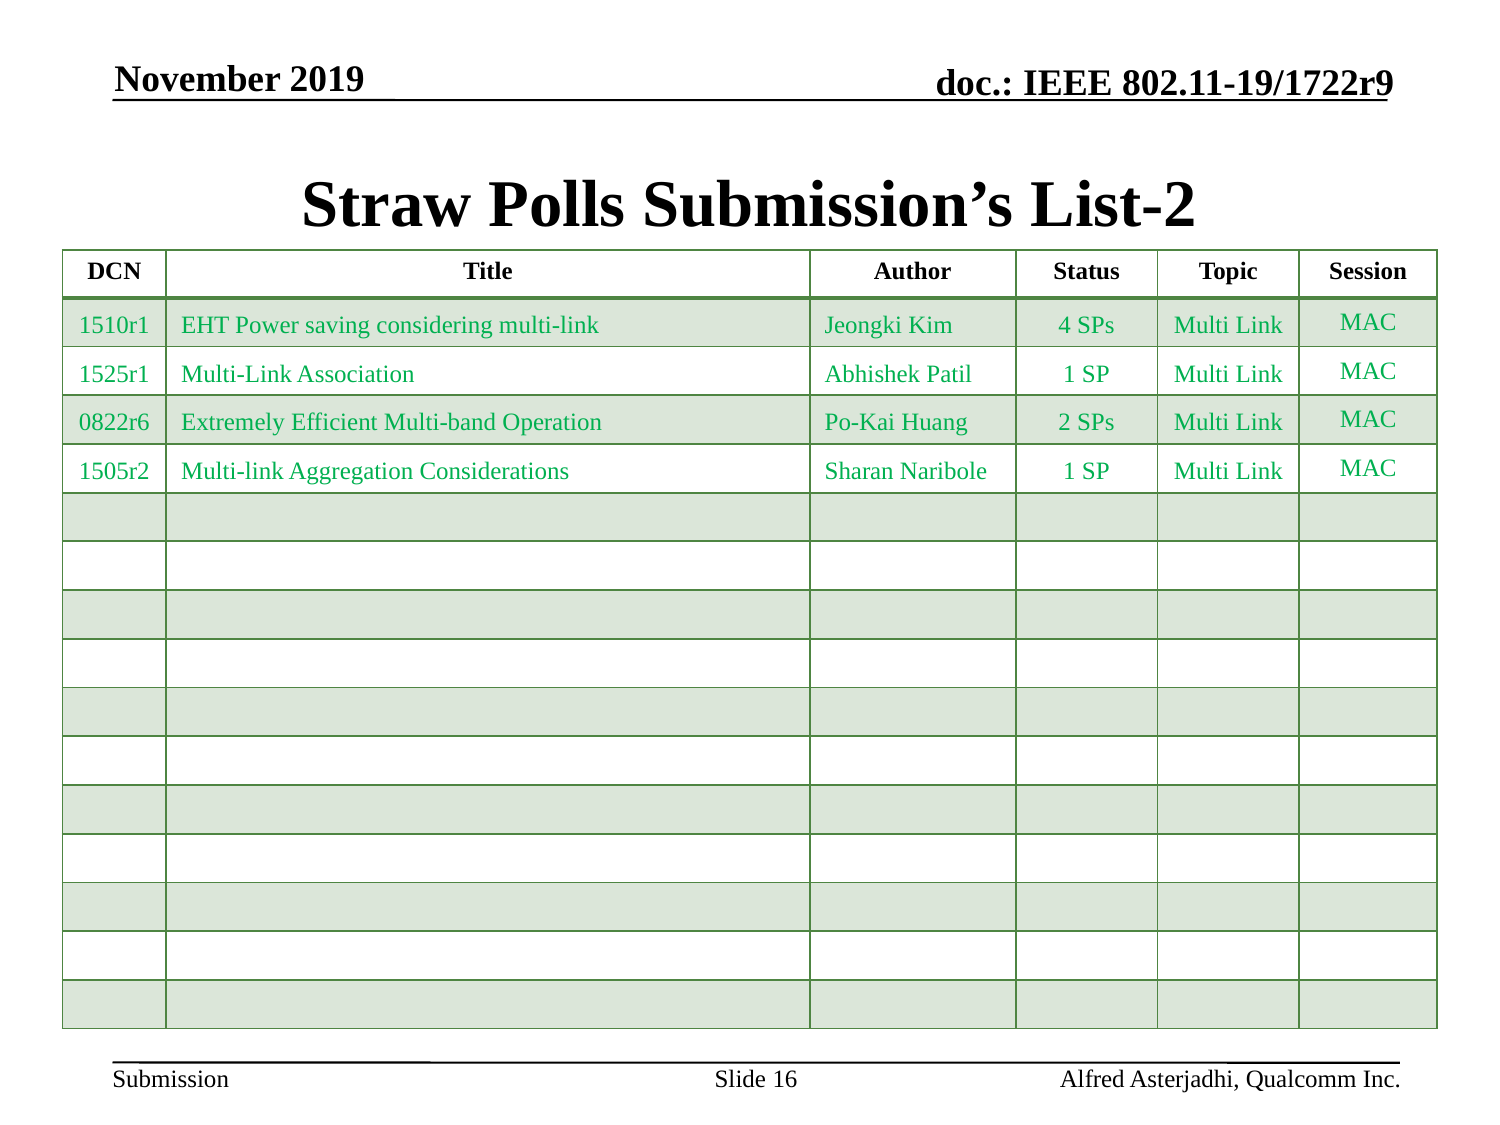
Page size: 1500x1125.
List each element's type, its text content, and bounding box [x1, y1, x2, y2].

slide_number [114, 54, 423, 100]
table_cell [63, 835, 165, 882]
table_cell [1158, 640, 1298, 687]
table_header Session [1300, 251, 1436, 296]
table_cell [63, 786, 165, 833]
table_cell Po-Kai Huang [811, 396, 1015, 443]
table_cell [811, 737, 1015, 784]
table_cell [63, 542, 165, 589]
table_cell [811, 591, 1015, 638]
table_cell 0822r6 [63, 396, 165, 443]
table_cell [63, 494, 165, 540]
table_cell [1300, 737, 1436, 784]
table_cell [1300, 786, 1436, 833]
table_cell [811, 494, 1015, 540]
table_cell [1017, 835, 1157, 882]
footer Alfred Asterjadhi, Qualcomm Inc. [878, 1061, 1402, 1093]
table_cell [1017, 737, 1157, 784]
table_cell [167, 786, 809, 833]
slide_number Slide 16 [712, 1061, 800, 1123]
table_cell EHT Power saving considering multi-link [167, 300, 809, 346]
table_cell [1300, 591, 1436, 638]
table_cell [1158, 591, 1298, 638]
table_cell MAC [1300, 396, 1436, 443]
table_cell Multi Link [1158, 396, 1298, 443]
table_cell [811, 640, 1015, 687]
table_cell [167, 883, 809, 930]
table_cell [167, 835, 809, 882]
table_cell [1300, 494, 1436, 540]
table_header Author [811, 251, 1015, 296]
table_cell [1300, 640, 1436, 687]
table_header Status [1017, 251, 1157, 296]
table_cell 1 SP [1017, 347, 1157, 394]
table_header Title [167, 251, 809, 296]
table_cell 1525r1 [63, 347, 165, 394]
table_cell [1300, 932, 1436, 979]
table_cell [1017, 640, 1157, 687]
table_cell 1505r2 [63, 445, 165, 492]
table_cell [167, 542, 809, 589]
table_cell [167, 932, 809, 979]
table_cell 1510r1 [63, 300, 165, 346]
table_cell [811, 786, 1015, 833]
table_cell Jeongki Kim [811, 300, 1015, 346]
table_cell [1158, 737, 1298, 784]
table_cell [1300, 688, 1436, 735]
table_cell Multi Link [1158, 347, 1298, 394]
table_cell [1017, 981, 1157, 1028]
table_cell [1017, 932, 1157, 979]
table_cell [167, 688, 809, 735]
table_cell 1 SP [1017, 445, 1157, 492]
table_cell [1158, 883, 1298, 930]
table_cell Abhishek Patil [811, 347, 1015, 394]
table_cell [811, 932, 1015, 979]
table_cell [63, 737, 165, 784]
table_cell [811, 883, 1015, 930]
table_cell [1158, 932, 1298, 979]
table_cell [1158, 494, 1298, 540]
table_cell [1158, 786, 1298, 833]
table_cell [1017, 542, 1157, 589]
table_cell [811, 688, 1015, 735]
table_cell Multi Link [1158, 445, 1298, 492]
table_cell [1158, 835, 1298, 882]
table_cell [167, 640, 809, 687]
table_cell [63, 591, 165, 638]
table_cell [63, 640, 165, 687]
table_cell [1017, 494, 1157, 540]
table_cell Multi Link [1158, 300, 1298, 346]
table_header DCN [63, 251, 165, 296]
table_cell Sharan Naribole [811, 445, 1015, 492]
table_cell [1017, 786, 1157, 833]
table_cell [1017, 688, 1157, 735]
table_cell [167, 981, 809, 1028]
table_cell [167, 737, 809, 784]
table_cell [811, 835, 1015, 882]
table_cell [167, 494, 809, 540]
table_cell Extremely Efficient Multi-band Operation [167, 396, 809, 443]
table_cell [1300, 883, 1436, 930]
table_cell [167, 591, 809, 638]
table_cell 4 SPs [1017, 300, 1157, 346]
table_cell [1017, 883, 1157, 930]
table_cell Multi-Link Association [167, 347, 809, 394]
table_cell [811, 981, 1015, 1028]
table_cell [1300, 542, 1436, 589]
table_cell [63, 932, 165, 979]
title Straw Polls Submission’s List-2 [112, 112, 1388, 249]
table_cell [1300, 835, 1436, 882]
table_cell [1158, 981, 1298, 1028]
table_cell [811, 542, 1015, 589]
table_cell [1158, 542, 1298, 589]
table_cell [63, 981, 165, 1028]
table_cell [1017, 591, 1157, 638]
table_cell [63, 883, 165, 930]
table_cell MAC [1300, 445, 1436, 492]
table_cell [1158, 688, 1298, 735]
table_cell [63, 688, 165, 735]
table_header Topic [1158, 251, 1298, 296]
table_cell [1300, 981, 1436, 1028]
table_cell MAC [1300, 347, 1436, 394]
table_cell MAC [1300, 300, 1436, 346]
table_cell 2 SPs [1017, 396, 1157, 443]
table_cell Multi-link Aggregation Considerations [167, 445, 809, 492]
